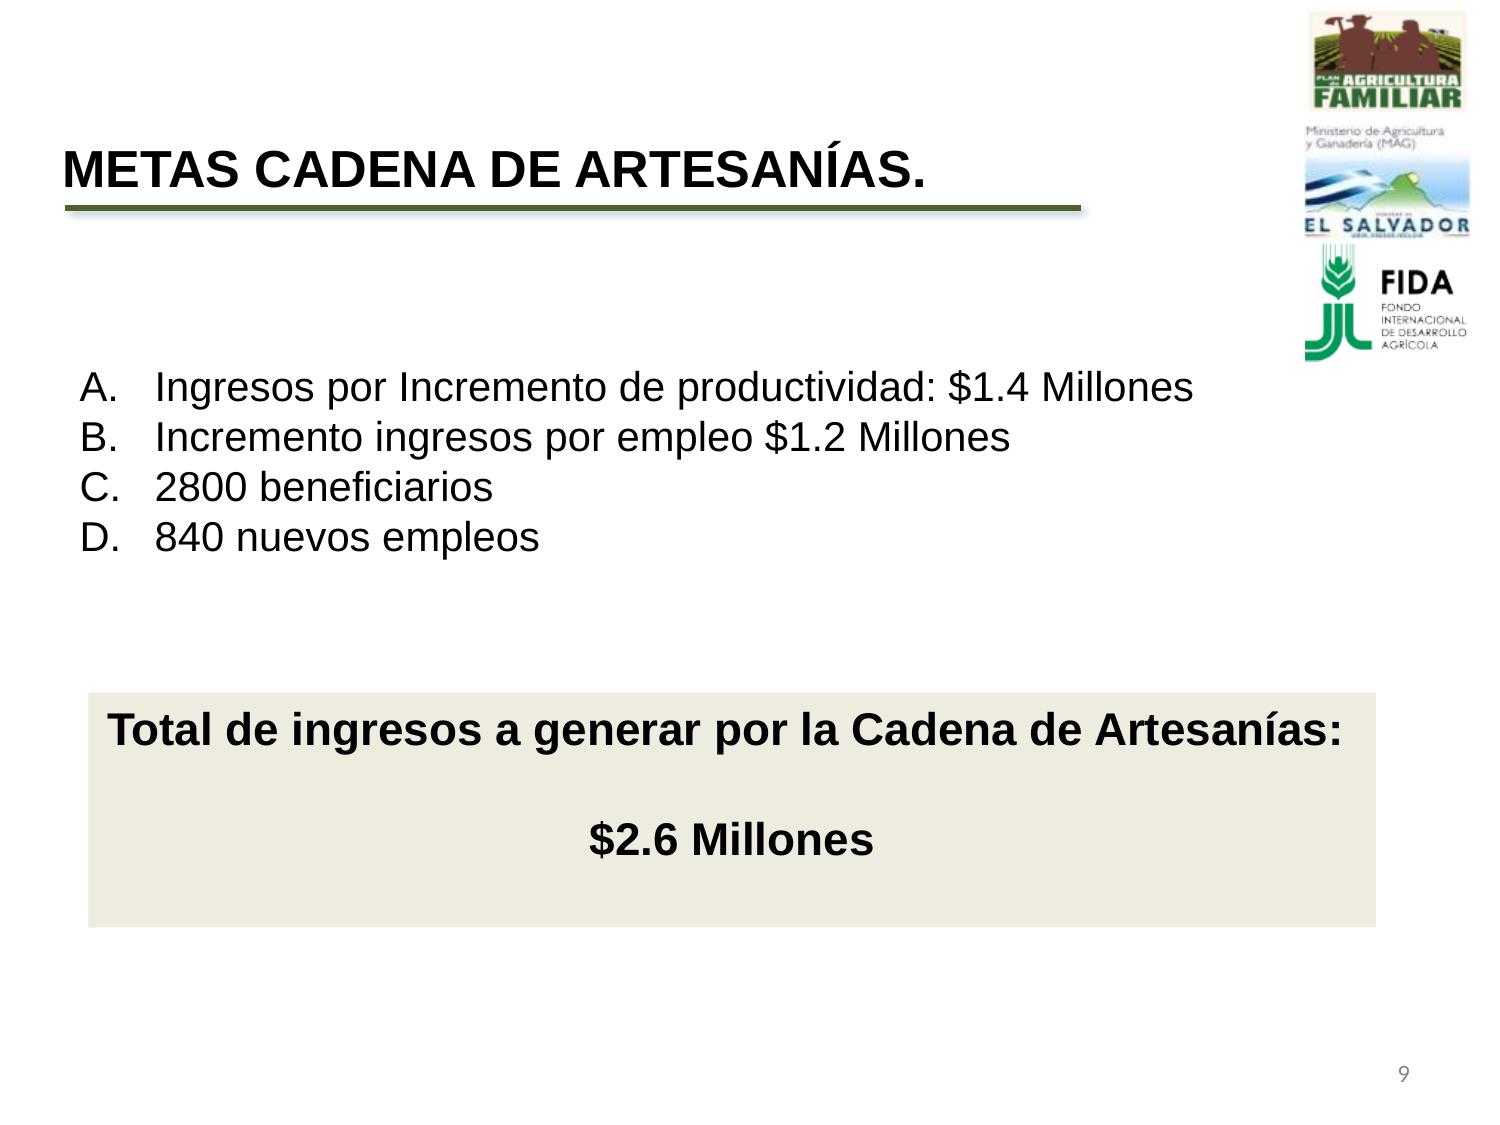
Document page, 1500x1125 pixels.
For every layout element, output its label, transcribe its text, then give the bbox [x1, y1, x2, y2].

text_box METAS CADENA DE ARTESANÍAS. [39, 99, 1036, 234]
slide_number 9 [1074, 1042, 1425, 1103]
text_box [1304, 6, 1471, 362]
text_box Ingresos por Incremento de productividad: $1.4 Millones Incremento ingresos por empleo $1.2 Millones 2800 beneficiarios 840 nuevos empleos [64, 352, 1294, 618]
text_box Total de ingresos a generar por la Cadena de Artesanías: $2.6 Millones [88, 692, 1376, 928]
